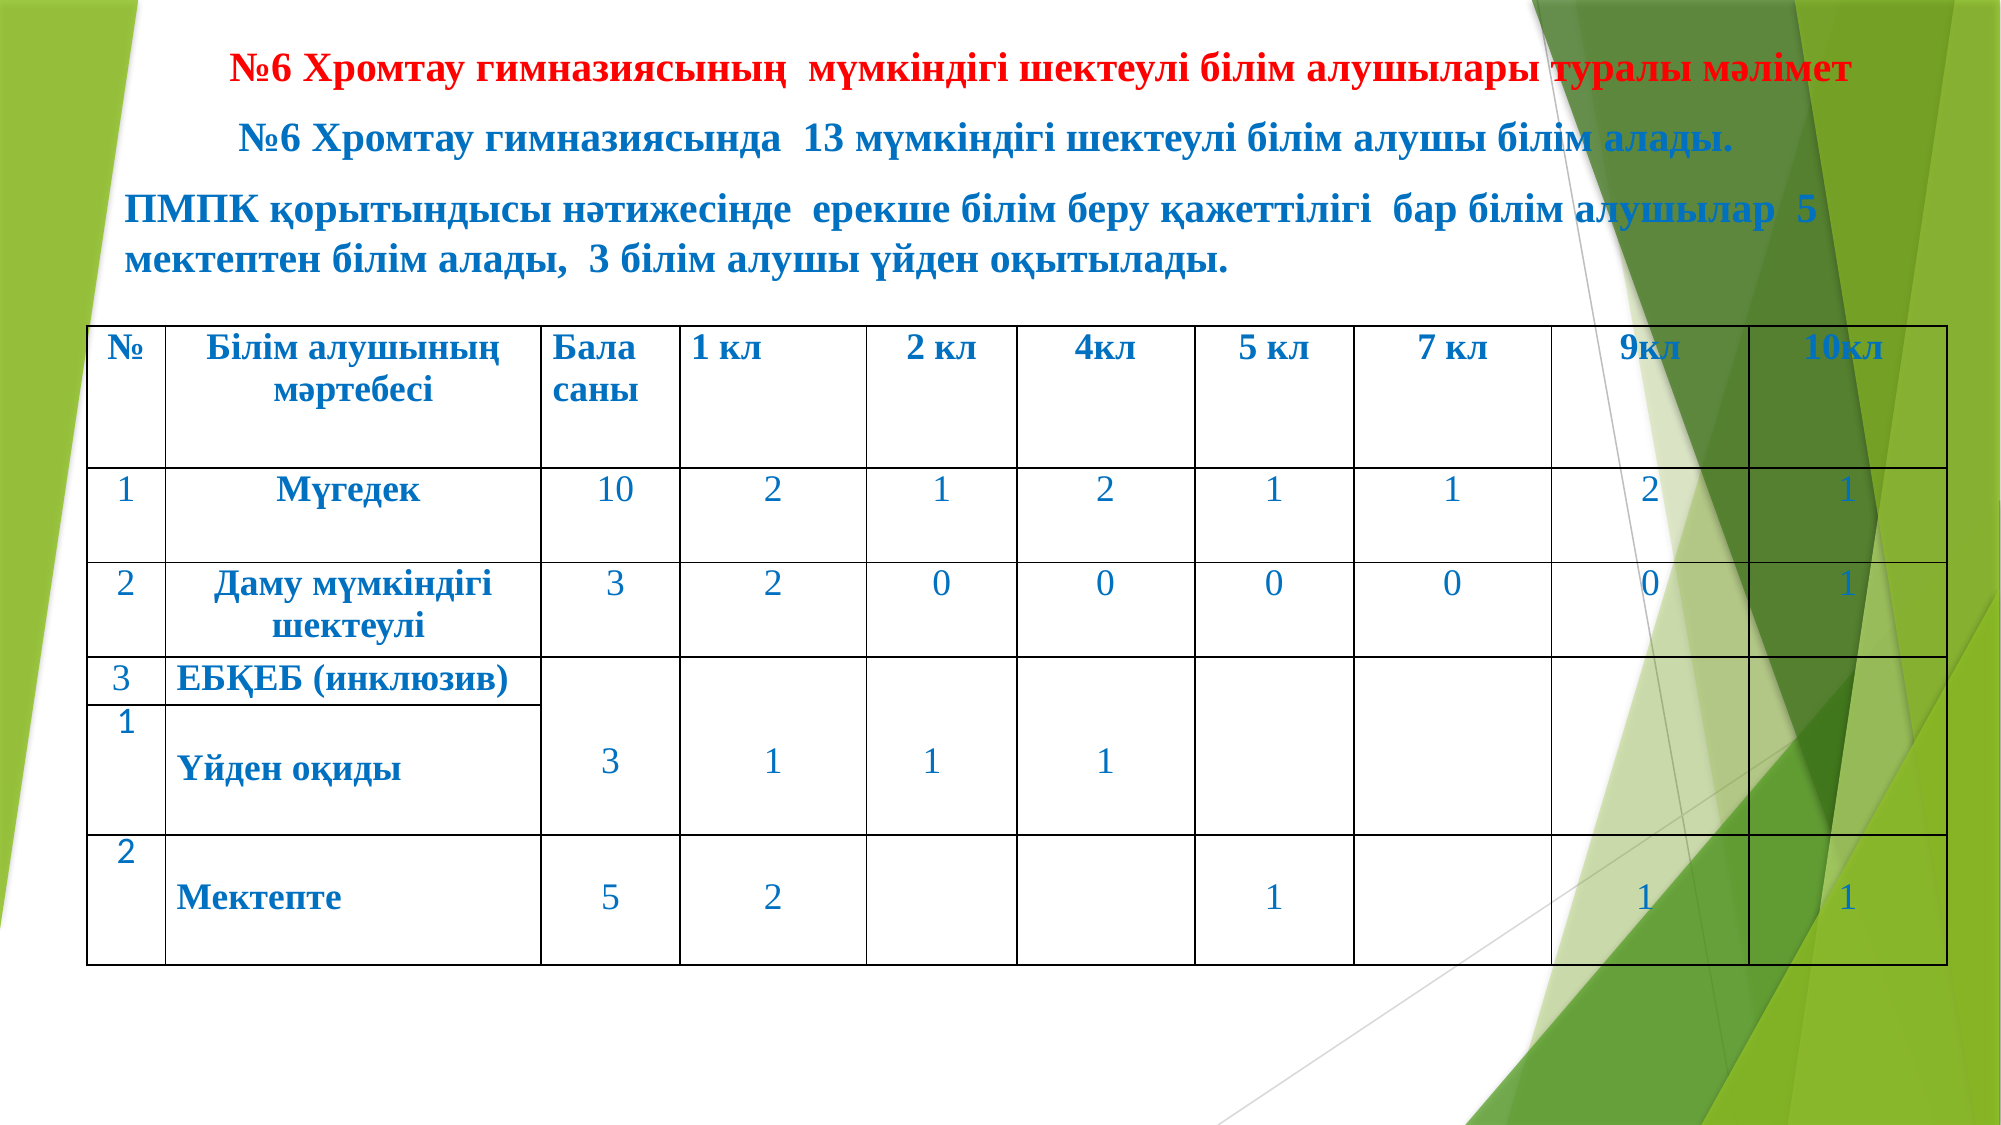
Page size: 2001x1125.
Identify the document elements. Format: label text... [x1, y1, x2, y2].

table_cell 1 [1018, 658, 1194, 834]
table_cell 10 [542, 469, 679, 562]
table_cell 1 [88, 706, 165, 834]
text_box [109, 271, 2000, 347]
table_cell 1 [1196, 469, 1353, 562]
table_cell Мүгедек [166, 469, 540, 562]
table_cell 2 [1018, 469, 1194, 562]
subtitle №6 Хромтау гимназиясының мүмкіндігі шектеулі білім алушылары туралы мәлімет №6 Хромтау гимназиясында 13 мүмкіндігі шектеулі білім алушы білім алады. ПМПК қорытындысы нәтижесінде ерекше білім беру қажеттілігі бар білім алушылар 5 мектептен білім алады, 3 білім алушы үйден оқытылады. [109, 31, 1911, 271]
table_cell [1196, 658, 1353, 834]
table_cell 2 [1552, 469, 1748, 562]
table_cell 0 [1552, 563, 1748, 656]
table_header 7 кл [1355, 347, 1551, 467]
table_cell 3 [542, 563, 679, 656]
table_cell 1 [1750, 836, 1946, 964]
table_header Бала саны [542, 347, 679, 467]
table_cell 1 [1750, 469, 1946, 562]
table_cell 1 [681, 658, 866, 834]
table_cell 2 [88, 836, 165, 964]
table_header 5 кл [1196, 347, 1353, 467]
table_cell Үйден оқиды [166, 706, 540, 834]
table_cell 5 [542, 836, 679, 964]
table_cell [867, 836, 1016, 964]
table_cell ЕБҚЕБ (инклюзив) [166, 658, 540, 704]
table_cell 2 [681, 836, 866, 964]
table_cell 0 [1018, 563, 1194, 656]
table_header № [88, 327, 165, 467]
table_cell 1 [1750, 563, 1946, 656]
table_header 10кл [1750, 347, 1946, 467]
table_header 2 кл [867, 347, 1016, 467]
table_cell Мектепте [166, 836, 540, 964]
table_cell 2 [681, 563, 866, 656]
table_header 1 кл [681, 347, 866, 467]
table_cell 3 [542, 658, 679, 834]
table_cell 1 [88, 469, 165, 562]
table_cell 1 [1355, 469, 1551, 562]
table_cell [1355, 836, 1551, 964]
table_cell 0 [1196, 563, 1353, 656]
table_cell Даму мүмкіндігі шектеулі [166, 563, 540, 656]
table_cell [1355, 658, 1551, 834]
table_cell 1 [867, 469, 1016, 562]
table_header 4кл [1018, 347, 1194, 467]
table_header Білім алушының мәртебесі [166, 347, 540, 467]
table_cell [1018, 836, 1194, 964]
table_header 9кл [1552, 347, 1748, 467]
table_cell 2 [681, 469, 866, 562]
table_cell 3 [88, 658, 165, 704]
table_cell 1 [1196, 836, 1353, 964]
table_cell 0 [867, 563, 1016, 656]
table_cell [1552, 658, 1748, 834]
table_cell [1750, 658, 1946, 834]
table_cell 0 [1355, 563, 1551, 656]
table_cell 2 [88, 563, 165, 656]
table_cell 1 [1552, 836, 1748, 964]
table_cell 1 [867, 658, 1016, 834]
